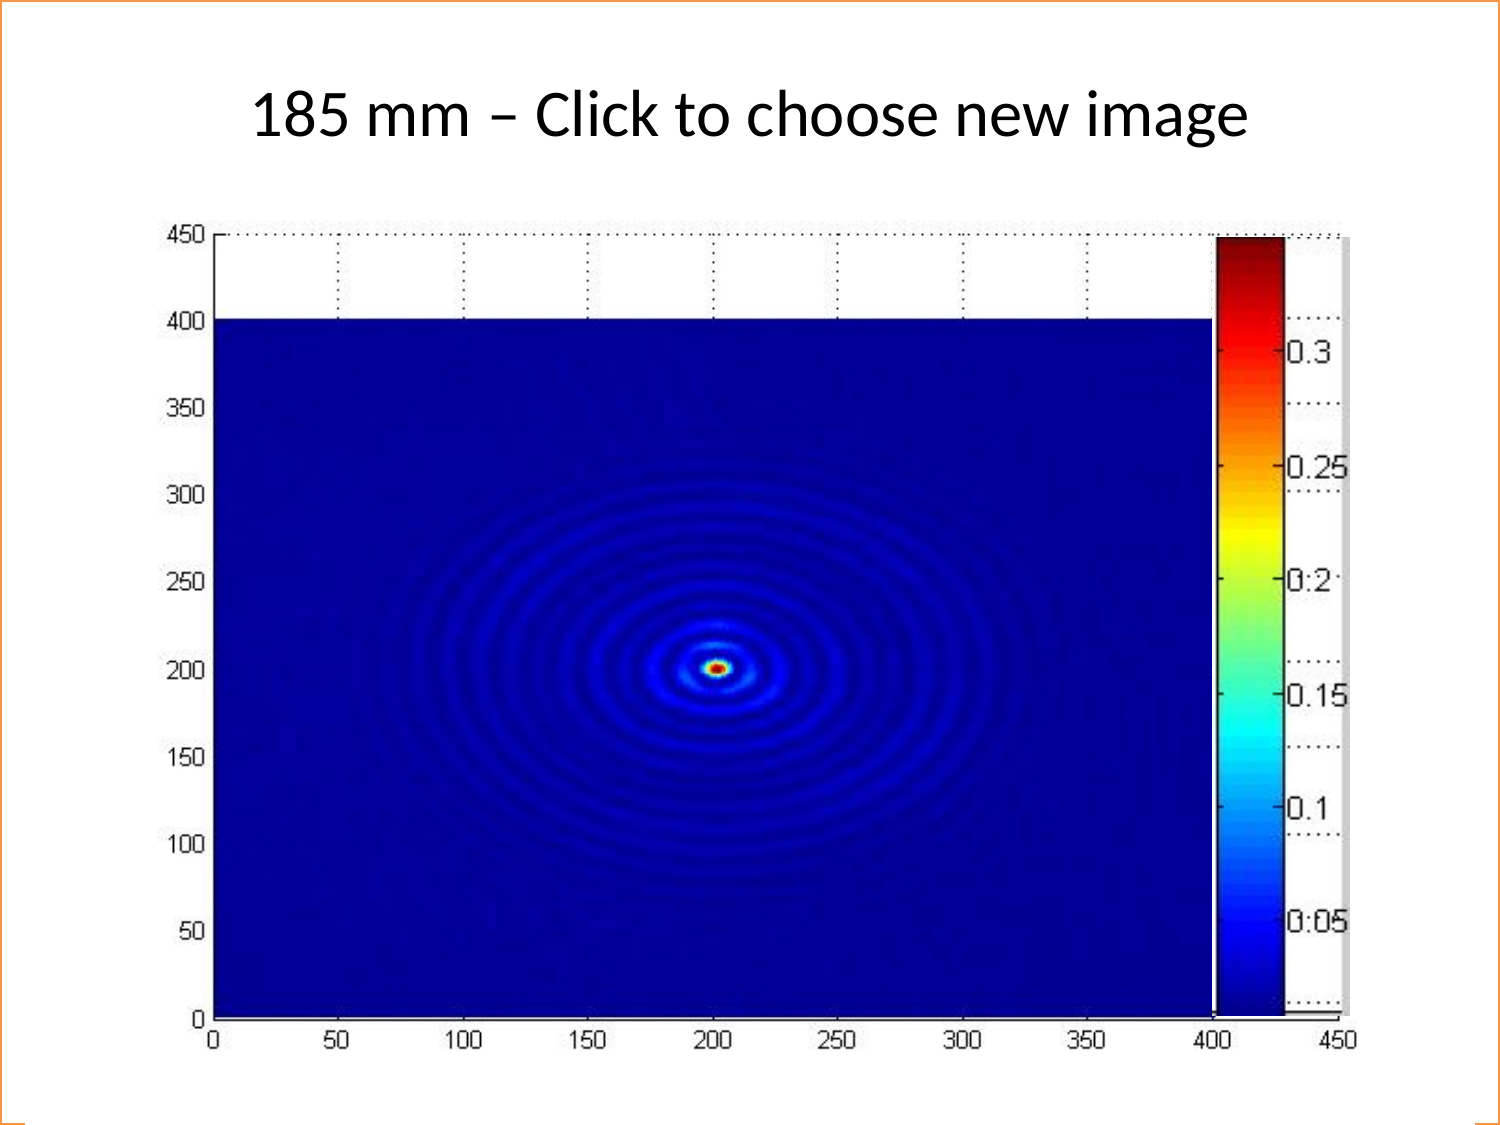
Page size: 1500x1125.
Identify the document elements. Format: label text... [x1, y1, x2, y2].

picture [25, 162, 1475, 1125]
list 185 mm – Click to choose new image [75, 62, 1425, 160]
text_box [0, 0, 1500, 1125]
